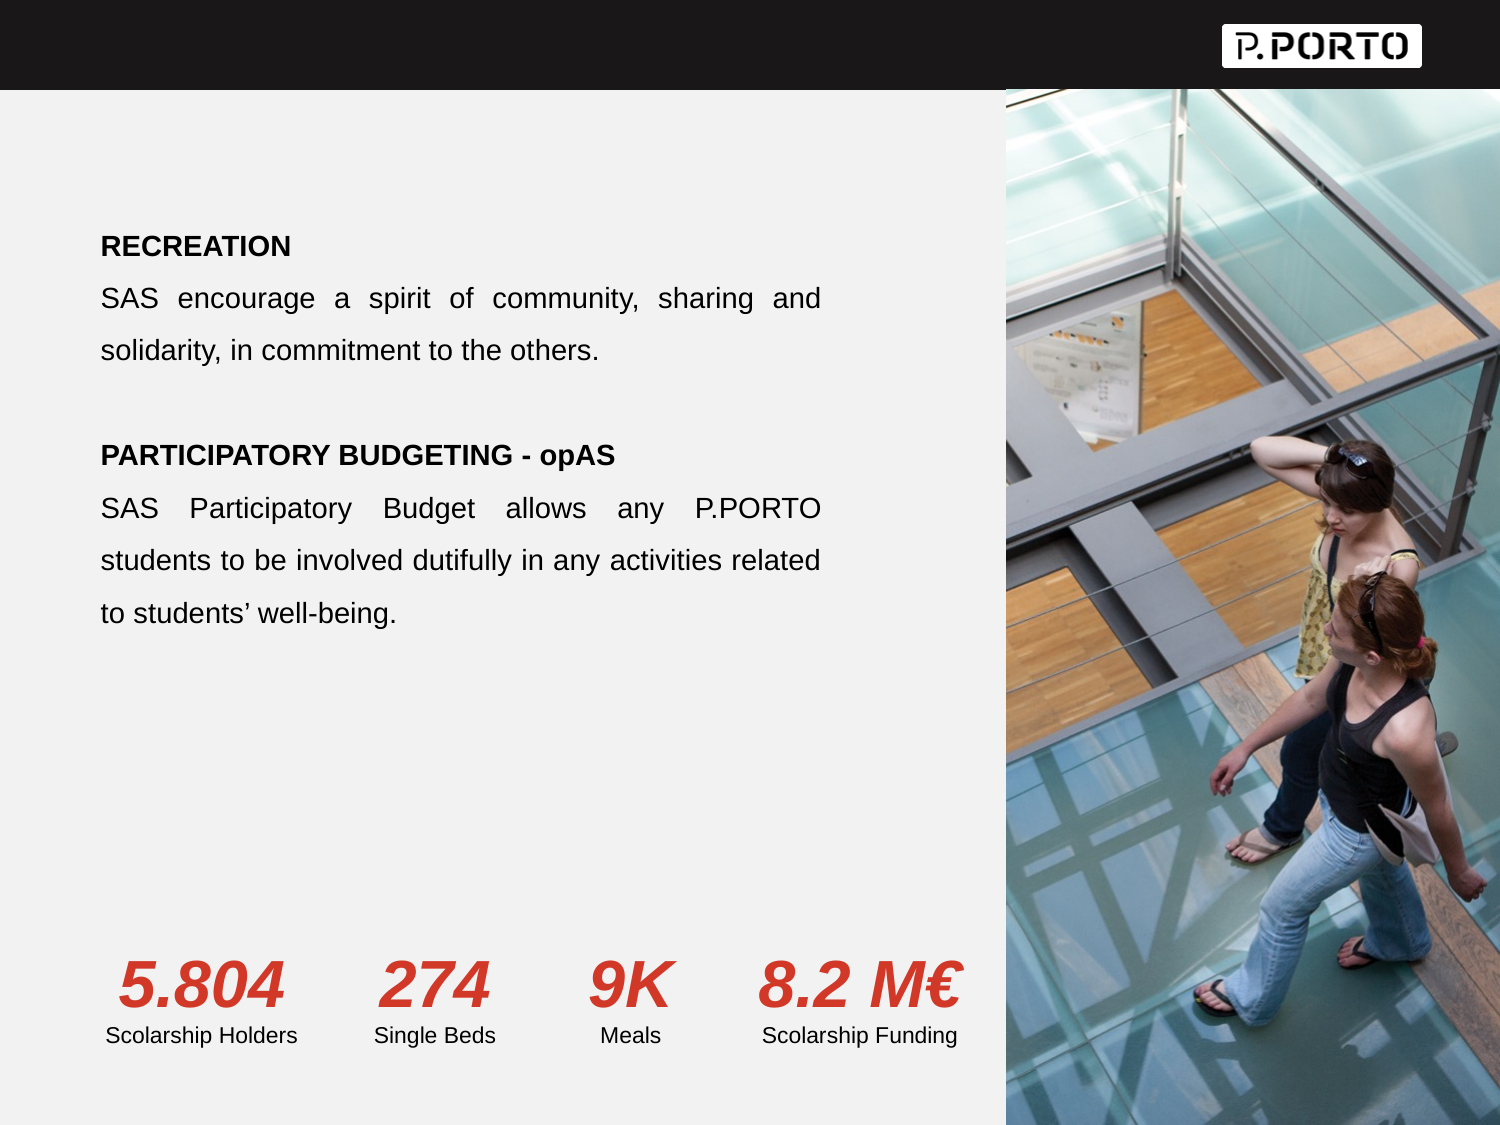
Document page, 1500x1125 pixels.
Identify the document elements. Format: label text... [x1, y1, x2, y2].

text_box [0, 0, 1500, 90]
text_box 274 Single Beds [349, 933, 521, 1056]
text_box RECREATION SAS encourage a spirit of community, sharing and solidarity, in commitment to the others. PARTICIPATORY BUDGETING - opAS SAS Participatory Budget allows any P.PORTO students to be involved dutifully in any activities related to students’ well-being. [85, 201, 838, 637]
text_box 5.804 Scolarship Holders [85, 933, 318, 1056]
text_box 8.2 M€ Scolarship Funding [740, 933, 980, 1056]
picture [1222, 23, 1422, 69]
text_box [0, 90, 1004, 1125]
text_box 9K Meals [554, 933, 708, 1056]
picture [1006, 89, 1500, 1125]
